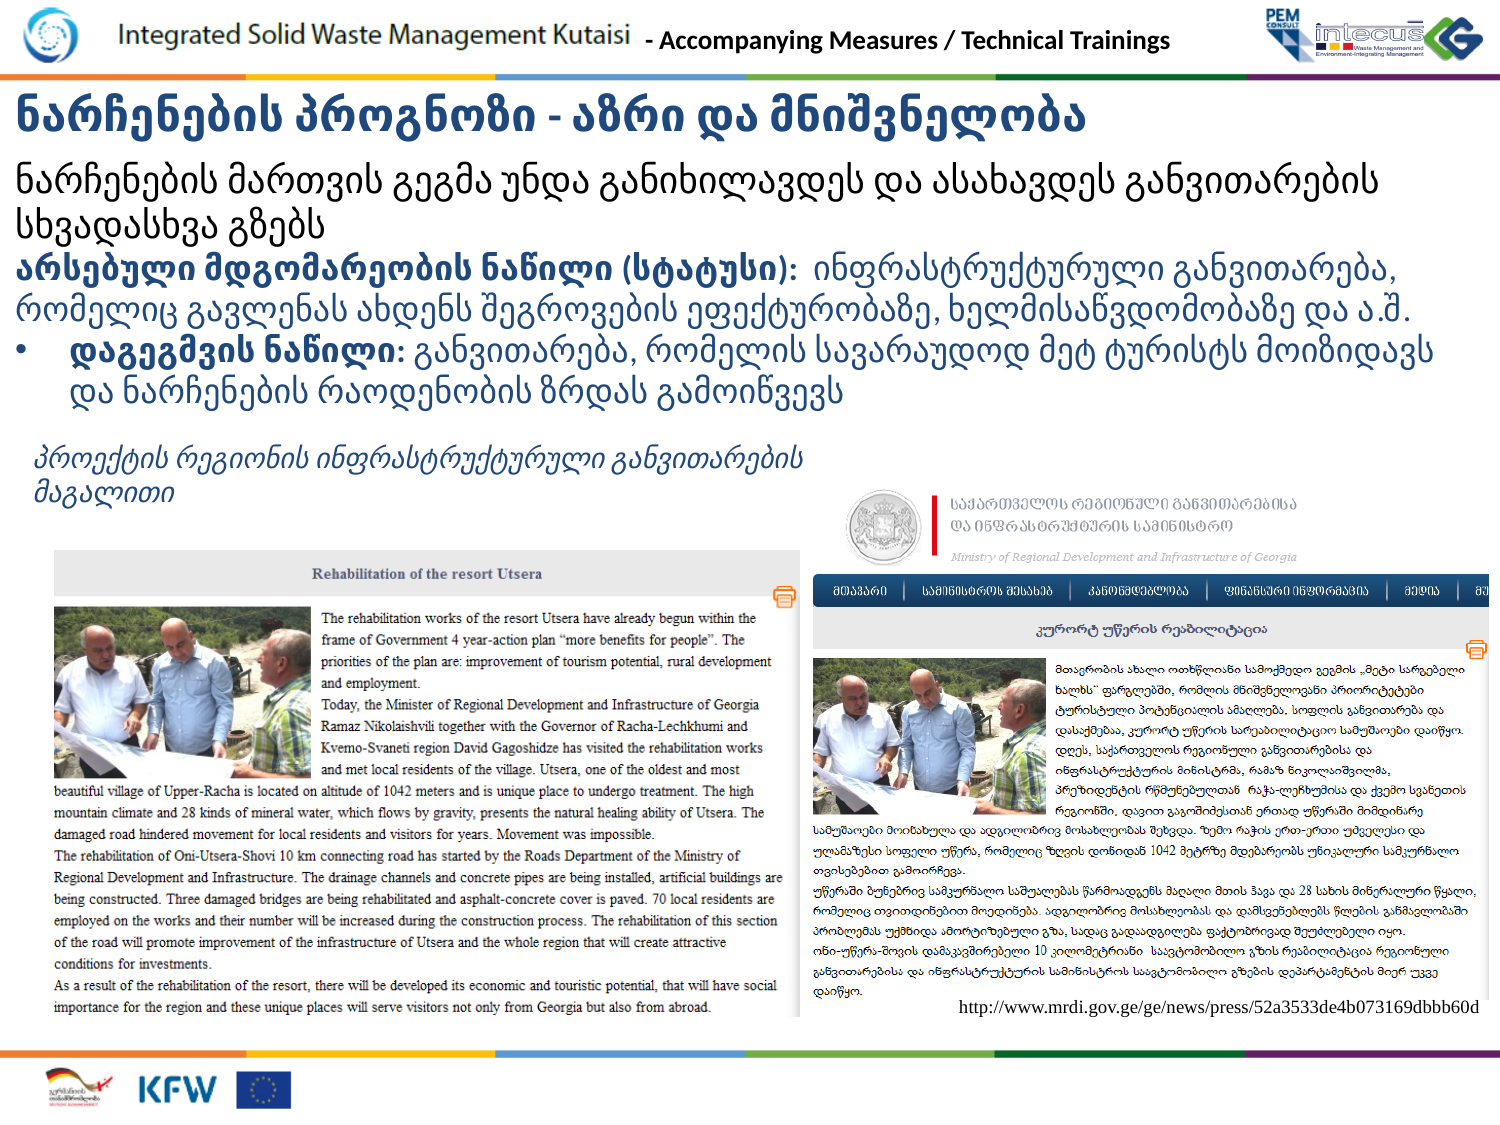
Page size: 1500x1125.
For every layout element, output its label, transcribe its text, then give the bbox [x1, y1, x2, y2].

picture [52, 550, 800, 1018]
picture [804, 486, 1490, 1000]
text_box პროექტის რეგიონის ინფრასტრუქტურული განვითარების მაგალითი [17, 432, 911, 516]
picture [0, 1048, 1500, 1125]
picture [0, 0, 1500, 78]
text_box ნარჩენების მართვის გეგმა უნდა განიხილავდეს და ასახავდეს განვითარების სხვადასხვა გზებს არსებული მდგომარეობის ნაწილი (სტატუსი): ინფრასტრუქტურული განვითარება, რომელიც გავლენას ახდენს შეგროვების ეფექტურობაზე, ხელმისაწვდომობაზე და ა.შ. დაგეგმვის ნაწილი: განვითარება, რომელის სავარაუდოდ მეტ ტურისტს მოიზიდავს და ნარჩენების რაოდენობის ზრდას გამოიწვევს [0, 149, 1500, 421]
text_box http://www.mrdi.gov.ge/ge/news/press/52a3533de4b073169dbbb60d [910, 987, 1495, 1025]
text_box ნარჩენების პროგნოზი - აზრი და მნიშვნელობა [0, 78, 1500, 149]
